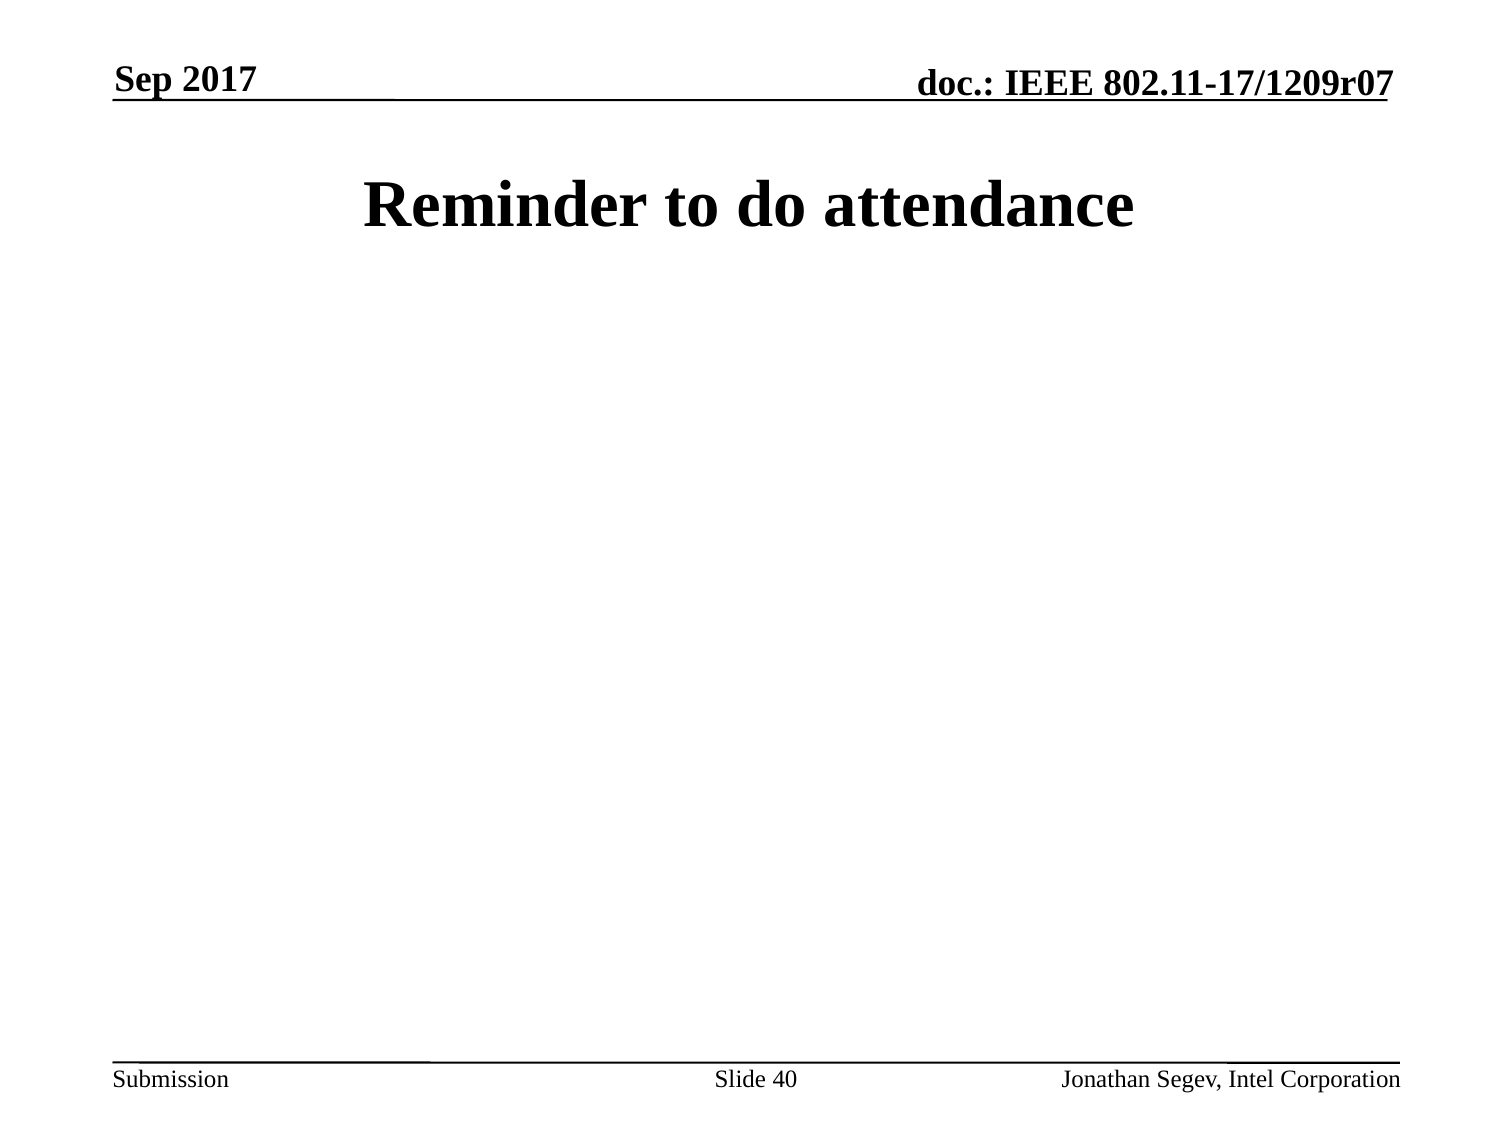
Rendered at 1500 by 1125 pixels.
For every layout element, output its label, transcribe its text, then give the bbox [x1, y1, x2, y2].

title Reminder to do attendance [112, 112, 1388, 288]
slide_number Slide 40 [712, 1061, 800, 1123]
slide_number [114, 54, 423, 100]
footer Jonathan Segev, Intel Corporation [878, 1061, 1402, 1093]
